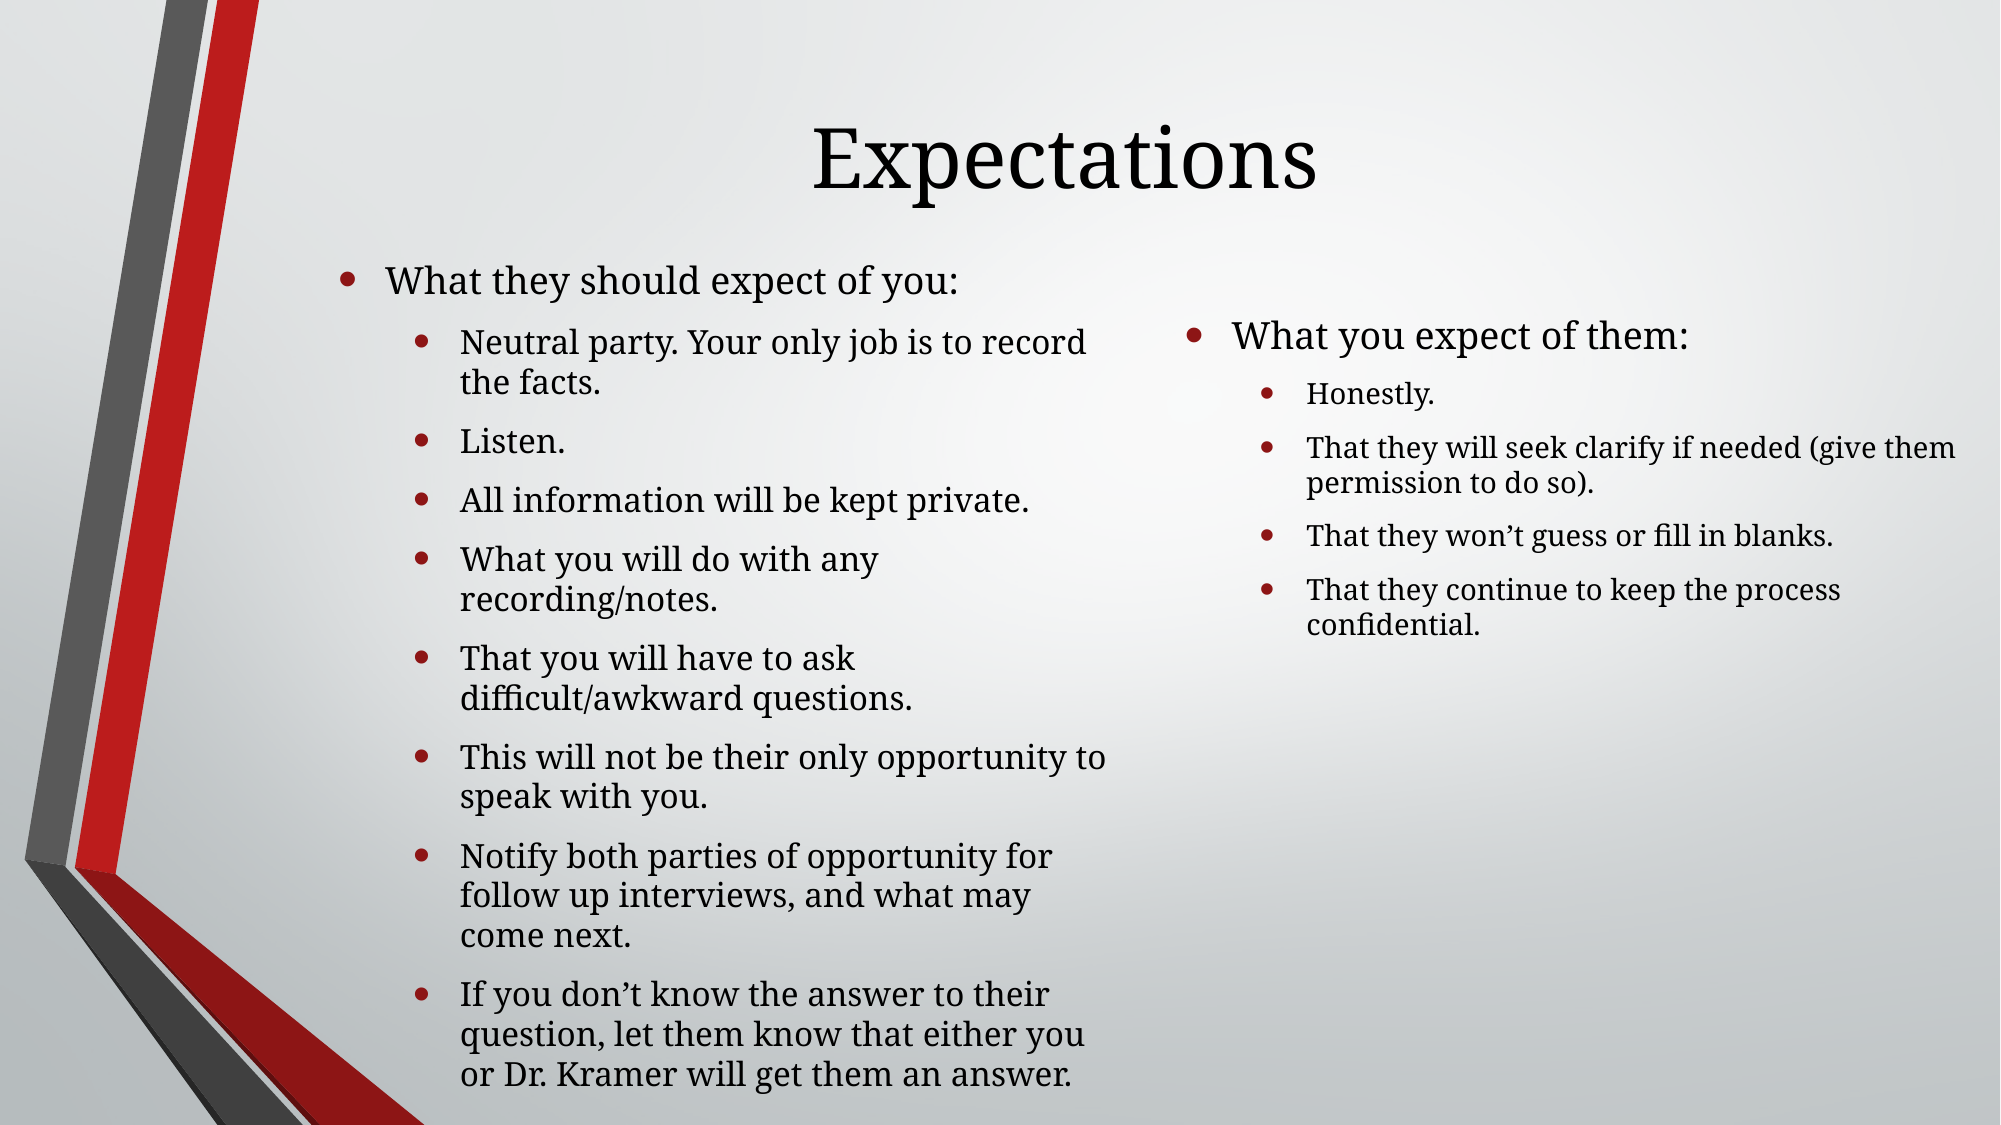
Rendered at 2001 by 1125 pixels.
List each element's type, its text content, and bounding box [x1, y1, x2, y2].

text_box What you expect of them: Honestly. That they will seek clarify if needed (give them permission to do so). That they won’t guess or fill in blanks. That they continue to keep the process confidential. [1169, 175, 1980, 778]
title Expectations [243, 74, 1887, 235]
list What they should expect of you: Neutral party. Your only job is to record the facts. Listen. All information will be kept private. What you will do with any recording/notes. That you will have to ask difficult/awkward questions. This will not be their only opportunity to speak with you. Notify both parties of opportunity for follow up interviews, and what may come next. If you don’t know the answer to their question, let them know that either you or Dr. Kramer will get them an answer. [323, 234, 1133, 1116]
